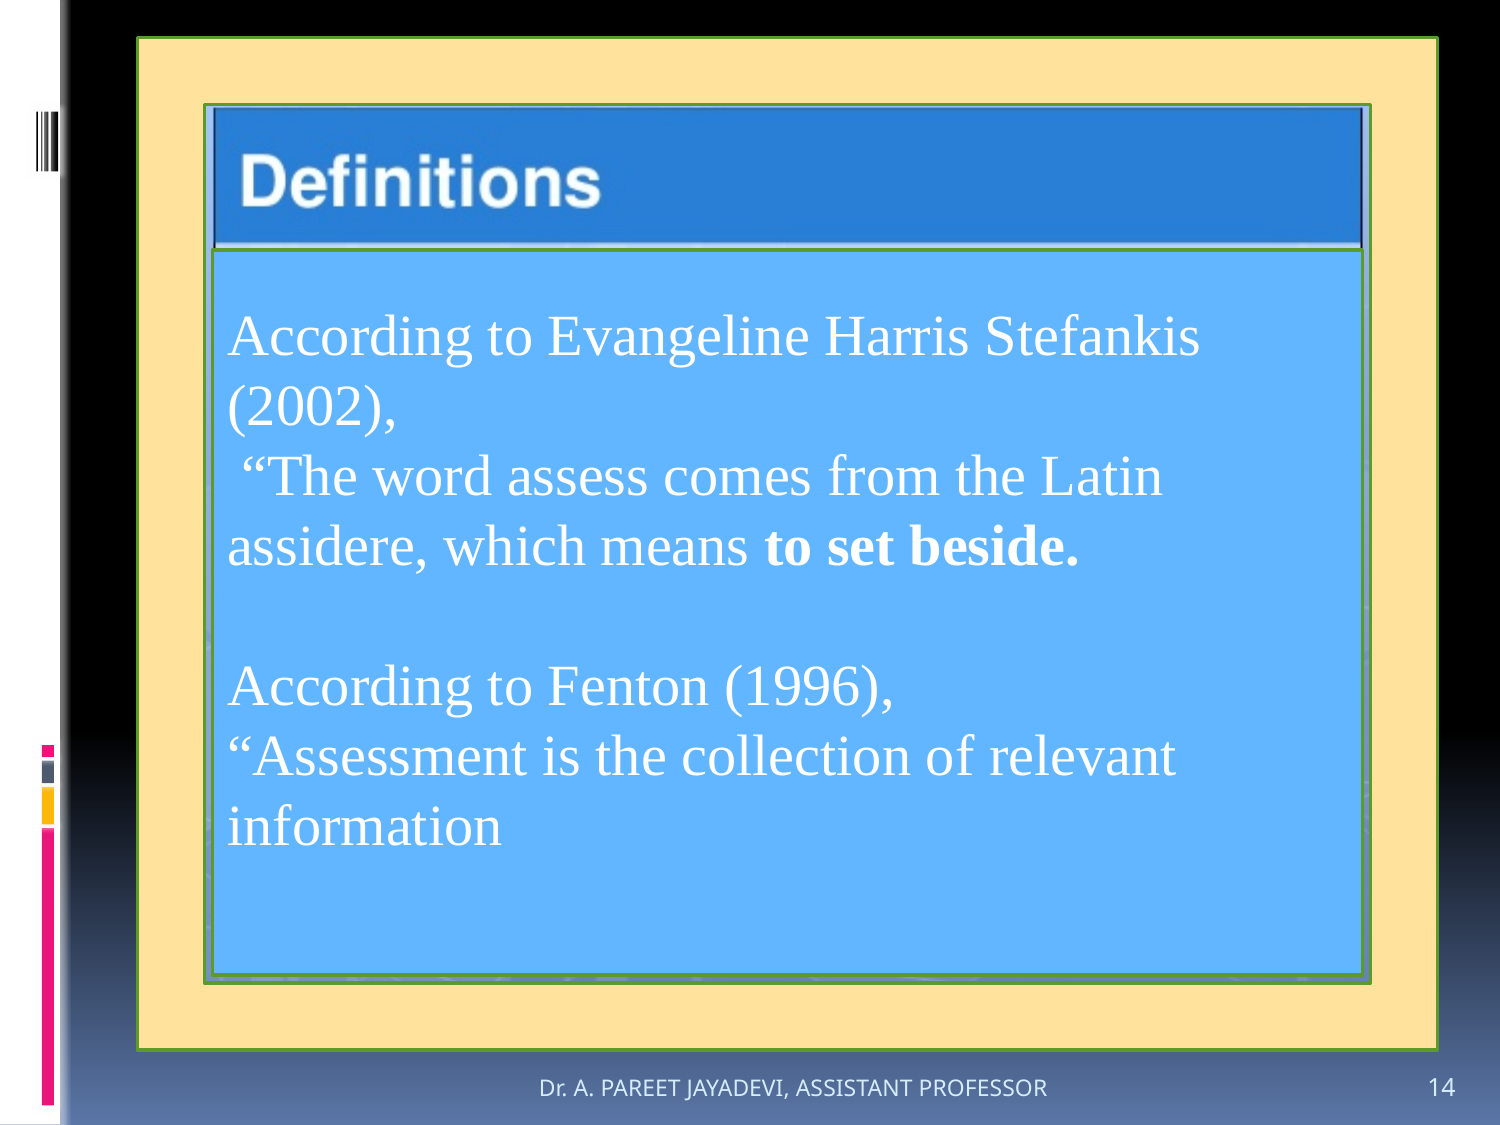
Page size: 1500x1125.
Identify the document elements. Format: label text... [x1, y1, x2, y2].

footer Dr. A. PAREET JAYADEVI, ASSISTANT PROFESSOR [150, 1052, 1063, 1113]
picture [149, 61, 1426, 1026]
slide_number 14 [1412, 1052, 1488, 1113]
text_box [136, 36, 1439, 1052]
